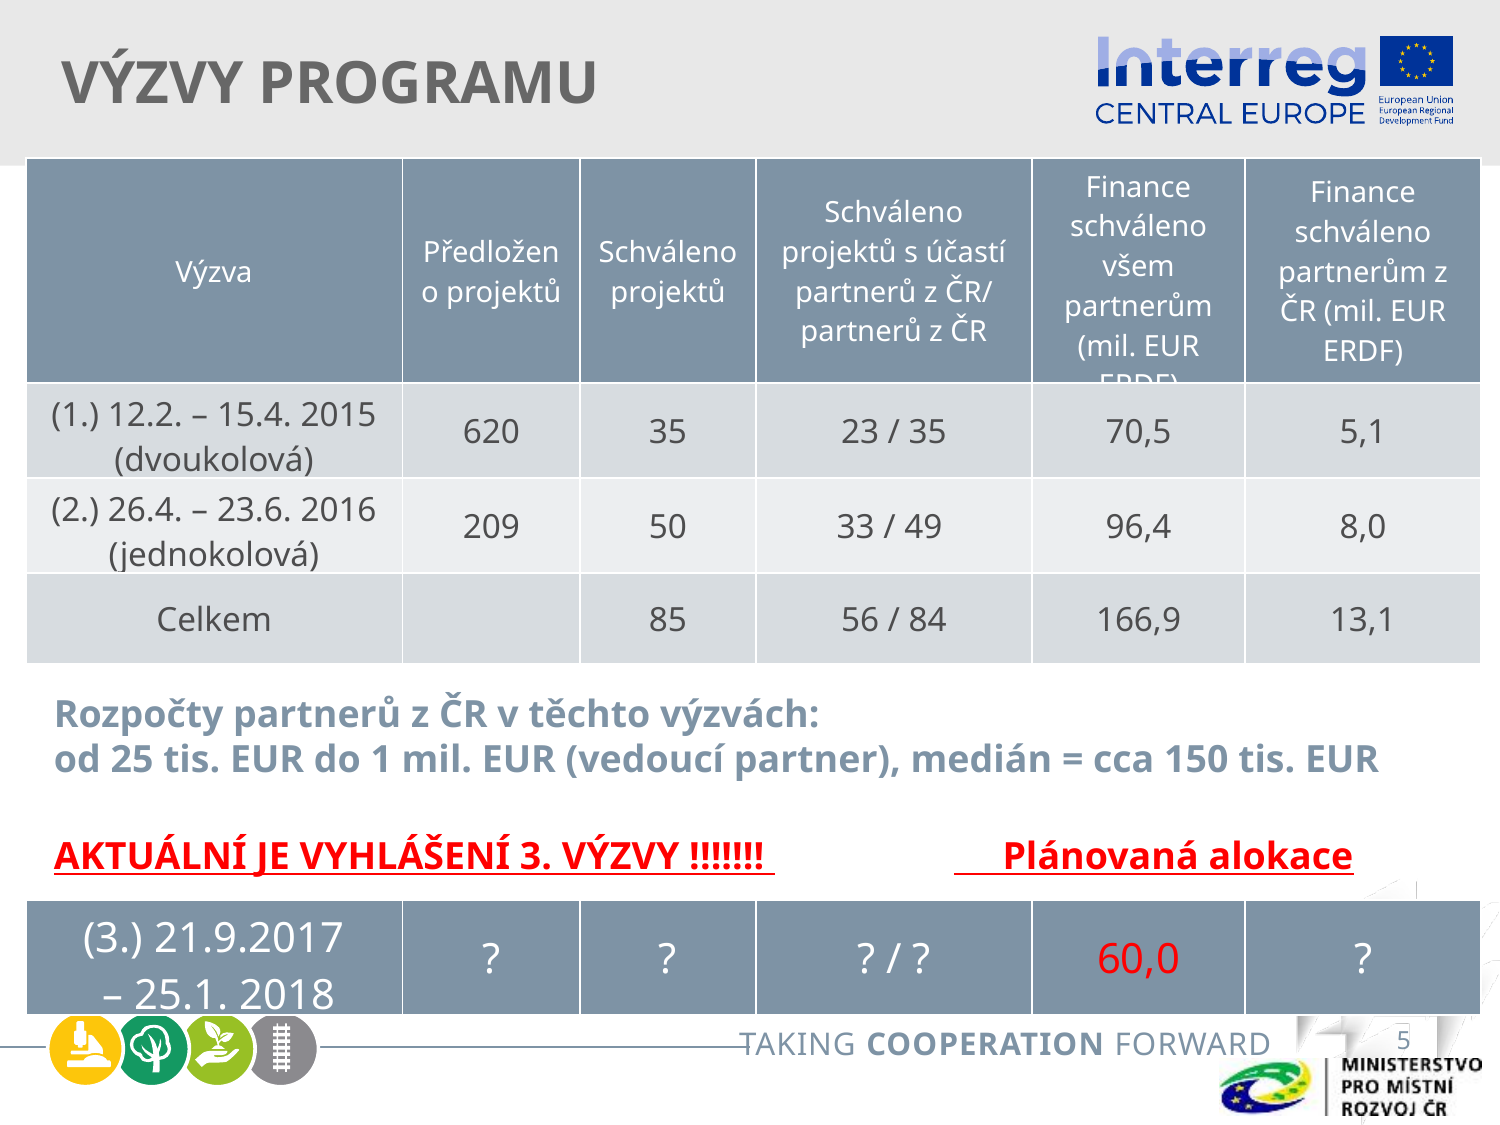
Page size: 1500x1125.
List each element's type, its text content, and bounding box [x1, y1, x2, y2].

table_cell 56 / 84 [757, 574, 1031, 663]
text_box Rozpočty partnerů z ČR v těchto výzvách: od 25 tis. EUR do 1 mil. EUR (vedoucí partner), medián = cca 150 tis. EUR [41, 683, 1459, 825]
table_header (3.) 21.9.2017 – 25.1. 2018 [27, 901, 402, 1014]
table_header 60,0 [1033, 901, 1244, 1014]
table_header Schváleno projektů [581, 159, 755, 382]
table_cell 5,1 [1246, 384, 1480, 477]
table_cell 50 [581, 479, 755, 572]
table_header ? [1246, 901, 1480, 1014]
table_header ? [403, 901, 579, 1014]
table_cell 33 / 49 [757, 479, 1031, 572]
table_header ? [581, 901, 755, 1014]
table_header ? / ? [757, 901, 1031, 1014]
table_cell 620 [403, 384, 579, 477]
table_cell 13,1 [1246, 574, 1480, 663]
table_cell 96,4 [1033, 479, 1244, 572]
table_header Finance schváleno partnerům z ČR (mil. EUR ERDF) [1246, 159, 1480, 382]
table_cell (1.) 12.2. – 15.4. 2015 (dvoukolová) [27, 384, 402, 477]
table_cell 209 [403, 479, 579, 572]
table_header Výzva [27, 159, 402, 382]
table_cell [403, 574, 579, 663]
table_cell 70,5 [1033, 384, 1244, 477]
table_header Předloženo projektů [403, 159, 579, 382]
title výzvy programu [11, 24, 1082, 138]
table_header Schváleno projektů s účastí partnerů z ČR/ partnerů z ČR [757, 159, 1031, 382]
text_box AKTUÁLNÍ JE VYHLÁŠENÍ 3. VÝZVY !!!!!!! Plánovaná alokace [41, 825, 1496, 884]
table_cell 35 [581, 384, 755, 477]
table_cell 85 [581, 574, 755, 663]
table_cell 23 / 35 [757, 384, 1031, 477]
table_cell 8,0 [1246, 479, 1480, 572]
picture [1218, 878, 1500, 1125]
table_cell (2.) 26.4. – 23.6. 2016 (jednokolová) [27, 479, 402, 572]
table_cell Celkem [27, 574, 402, 663]
table_cell 166,9 [1033, 574, 1244, 663]
table_header Finance schváleno všem partnerům (mil. EUR ERDF) [1033, 159, 1244, 382]
